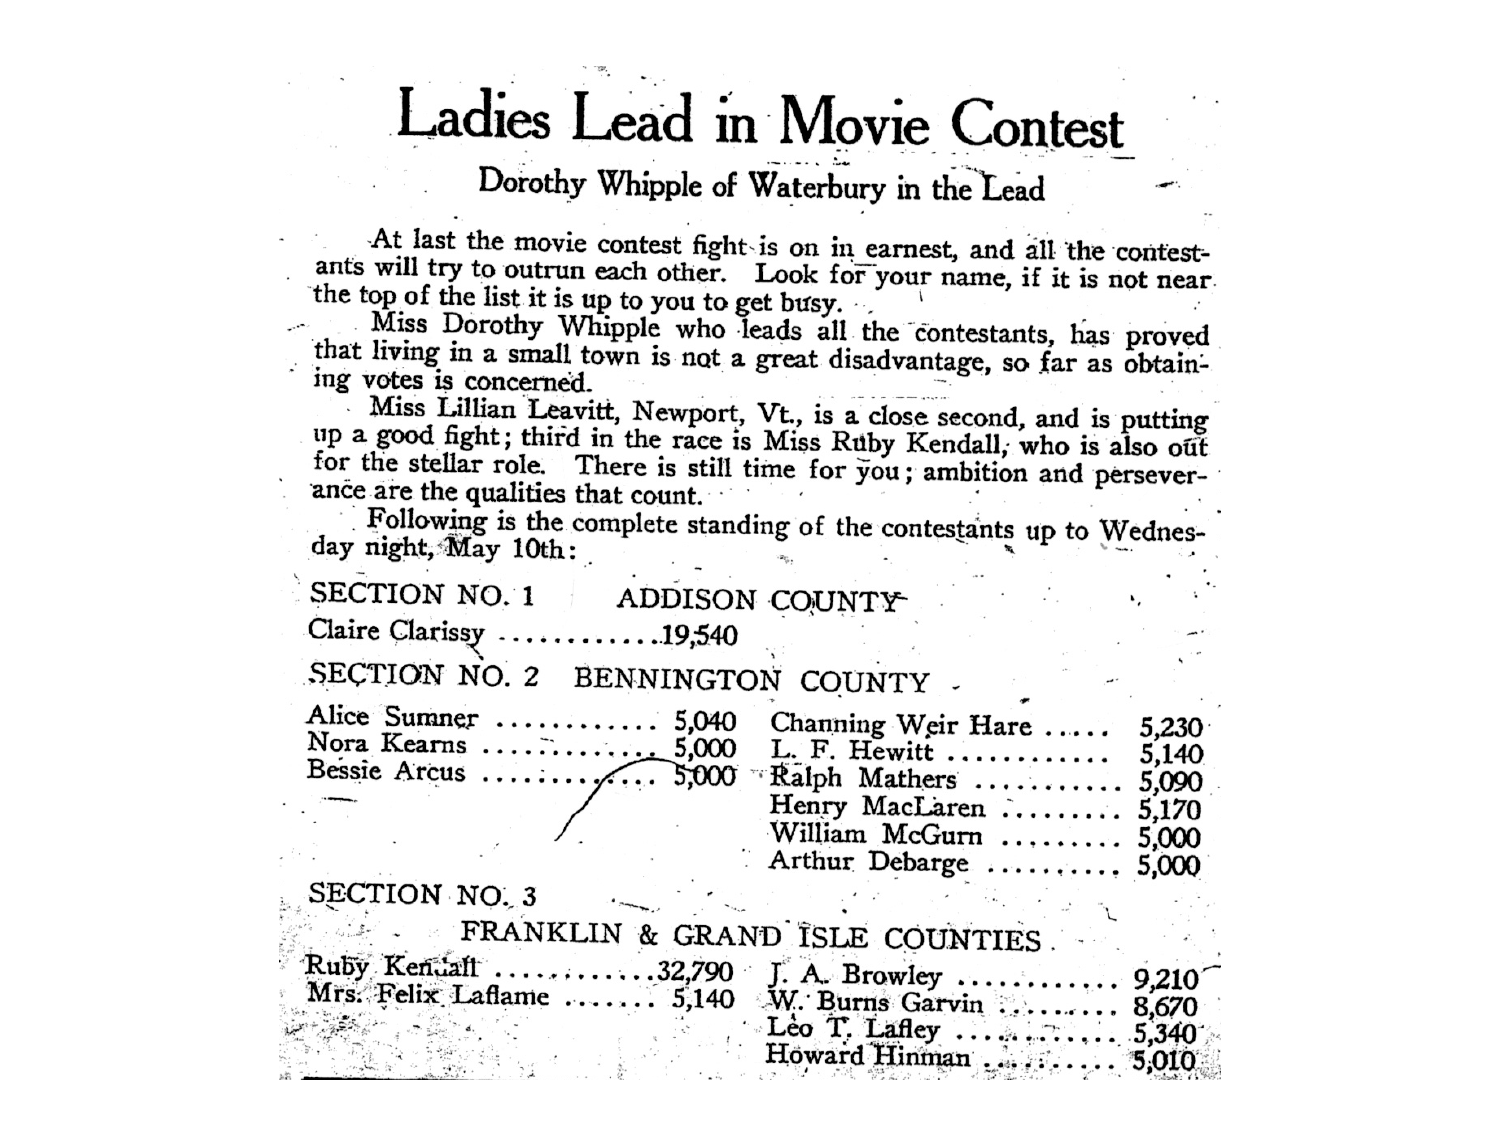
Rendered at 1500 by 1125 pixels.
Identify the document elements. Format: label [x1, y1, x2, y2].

list [278, 64, 1222, 1081]
